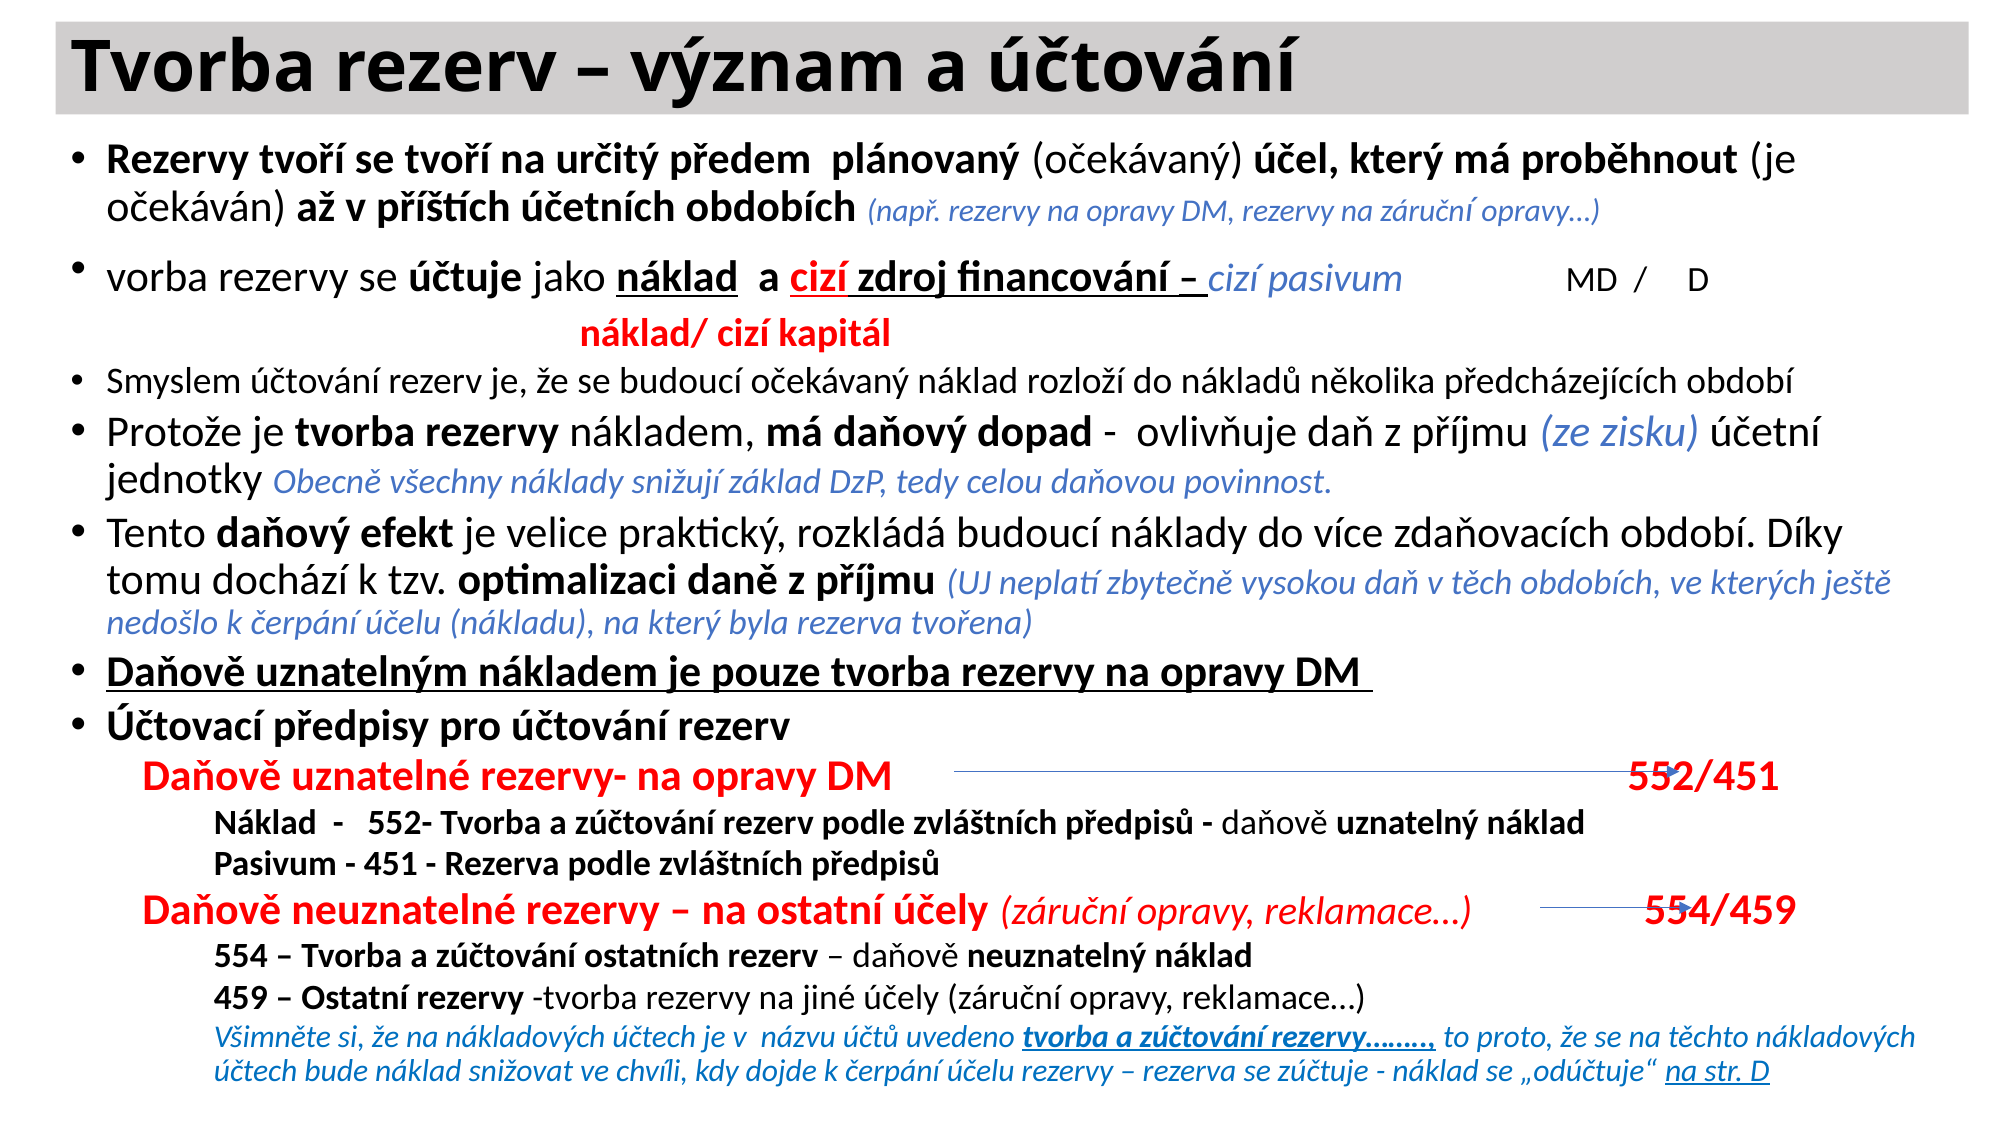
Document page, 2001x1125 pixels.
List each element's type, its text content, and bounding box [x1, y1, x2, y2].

title Tvorba rezerv – význam a účtování [55, 21, 1969, 115]
list Rezervy tvoří se tvoří na určitý předem plánovaný (očekávaný) účel, který má proběhnout (je očekáván) až v příštích účetních obdobích (např. rezervy na opravy DM, rezervy na záruční opravy…) vorba rezervy se účtuje jako náklad a cizí zdroj financování – cizí pasivum MD / D náklad/ cizí kapitál Smyslem účtování rezerv je, že se budoucí očekávaný náklad rozloží do nákladů několika předcházejících období Protože je tvorba rezervy nákladem, má daňový dopad - ovlivňuje daň z příjmu (ze zisku) účetní jednotky Obecně všechny náklady snižují základ DzP, tedy celou daňovou povinnost. Tento daňový efekt je velice praktický, rozkládá budoucí náklady do více zdaňovacích období. Díky tomu dochází k tzv. optimalizaci daně z příjmu (UJ neplatí zbytečně vysokou daň v těch obdobích, ve kterých ještě nedošlo k čerpání účelu (nákladu), na který byla rezerva tvořena) Daňově uznatelným nákladem je pouze tvorba rezervy na opravy DM Účtovací předpisy pro účtování rezerv Daňově uznatelné rezervy- na opravy DM 552/451 Náklad - 552- Tvorba a zúčtování rezerv podle zvláštních předpisů - daňově uznatelný náklad Pasivum - 451 - Rezerva podle zvláštních předpisů Daňově neuznatelné rezervy – na ostatní účely (záruční opravy, reklamace…) 554/459 554 – Tvorba a zúčtování ostatních rezerv – daňově neuznatelný náklad 459 – Ostatní rezervy -tvorba rezervy na jiné účely (záruční opravy, reklamace…) Všimněte si, že na nákladových účtech je v názvu účtů uvedeno tvorba a zúčtování rezervy…….., to proto, že se na těchto nákladových účtech bude náklad snižovat ve chvíli, kdy dojde k čerpání účelu rezervy – rezerva se zúčtuje - náklad se „odúčtuje“ na str. D [55, 128, 1949, 1118]
